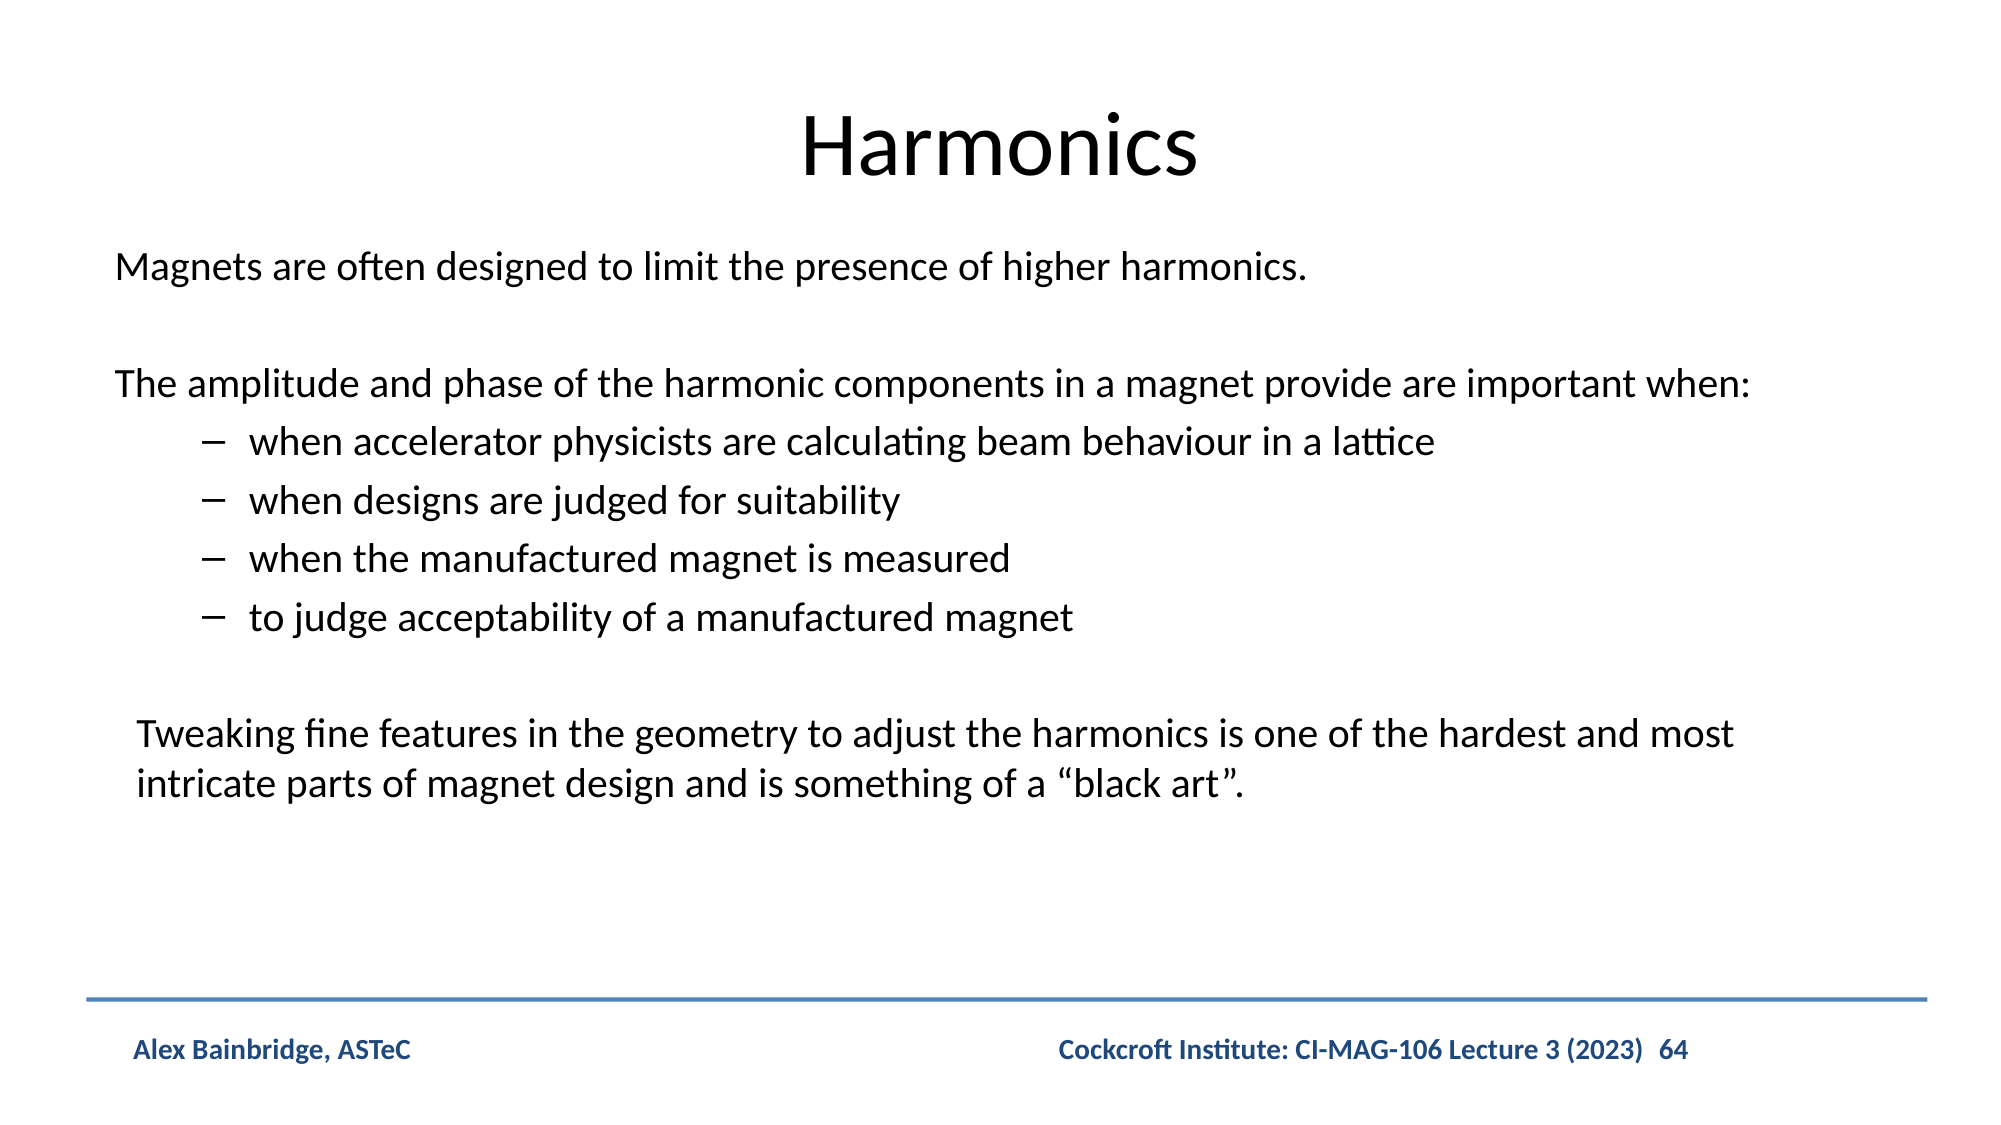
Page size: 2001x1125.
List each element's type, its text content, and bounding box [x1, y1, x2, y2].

title Harmonics [99, 45, 1900, 231]
text_box Magnets are often designed to limit the presence of higher harmonics. The amplitude and phase of the harmonic components in a magnet provide are important when: when accelerator physicists are calculating beam behaviour in a lattice when designs are judged for suitability when the manufactured magnet is measured to judge acceptability of a manufactured magnet Tweaking fine features in the geometry to adjust the harmonics is one of the hardest and most intricate parts of magnet design and is something of a “black art”. [99, 231, 1900, 988]
